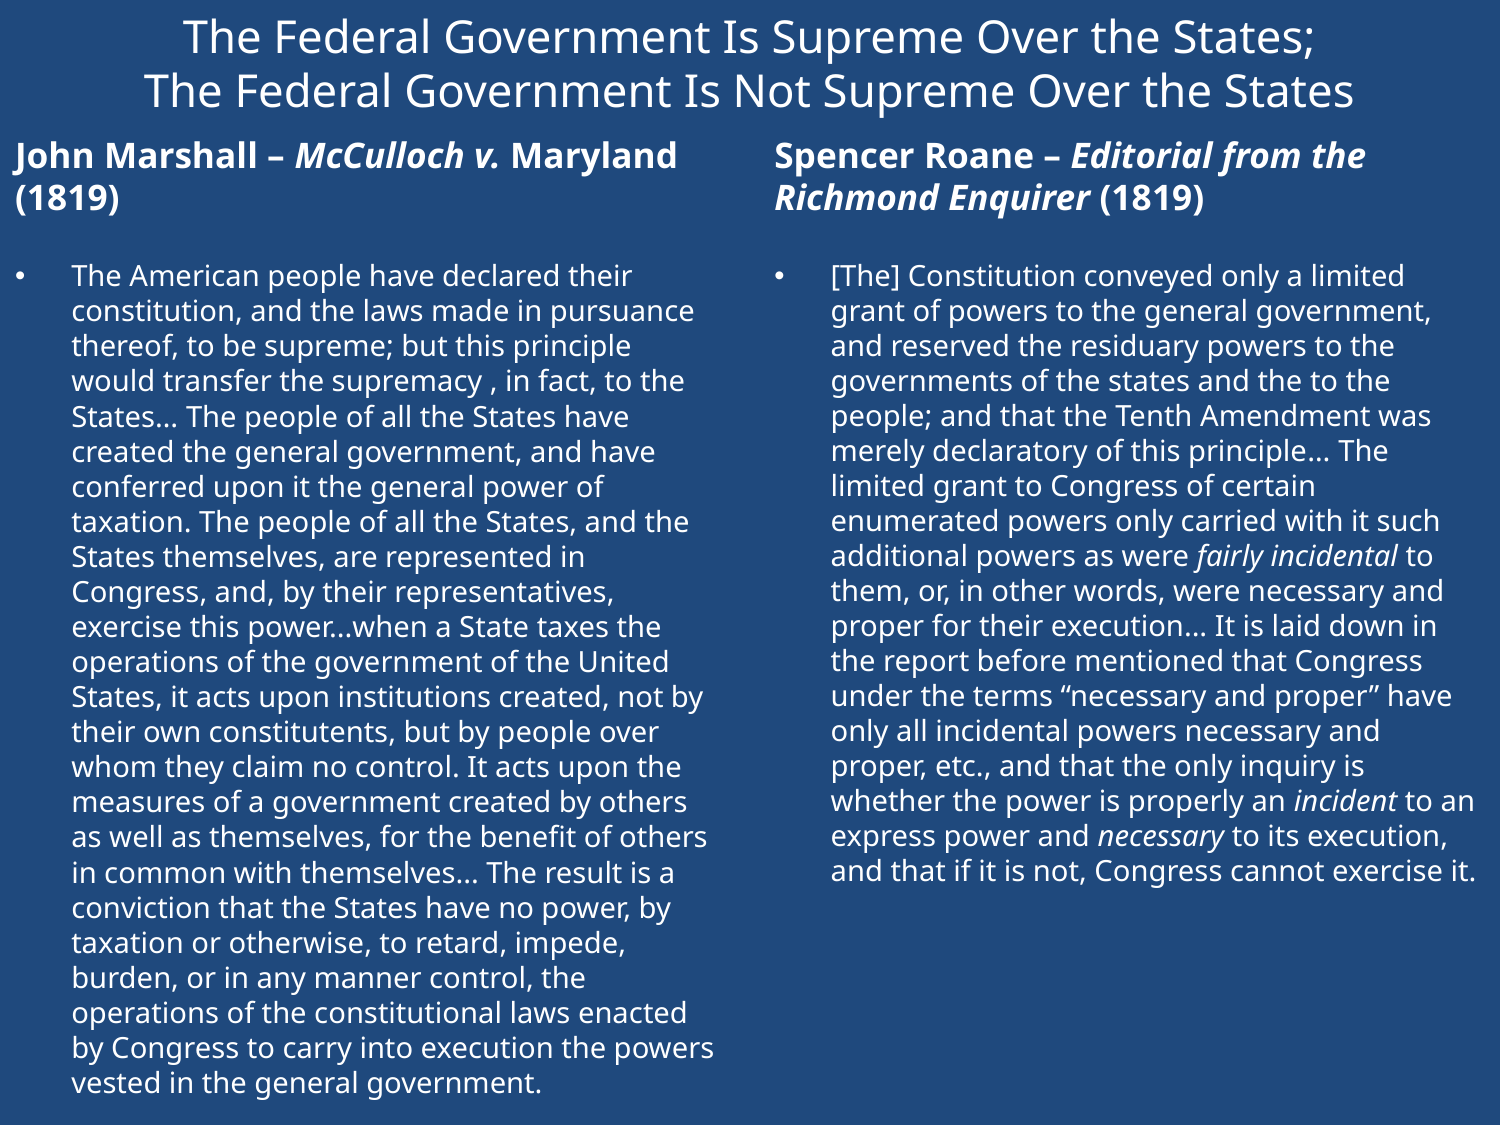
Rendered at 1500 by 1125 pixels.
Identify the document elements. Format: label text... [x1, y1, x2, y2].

list The American people have declared their constitution, and the laws made in pursuance thereof, to be supreme; but this principle would transfer the supremacy , in fact, to the States… The people of all the States have created the general government, and have conferred upon it the general power of taxation. The people of all the States, and the States themselves, are represented in Congress, and, by their representatives, exercise this power...when a State taxes the operations of the government of the United States, it acts upon institutions created, not by their own constitutents, but by people over whom they claim no control. It acts upon the measures of a government created by others as well as themselves, for the benefit of others in common with themselves... The result is a conviction that the States have no power, by taxation or otherwise, to retard, impede, burden, or in any manner control, the operations of the constitutional laws enacted by Congress to carry into execution the powers vested in the general government. [0, 249, 738, 1125]
list John Marshall – McCulloch v. Maryland (1819) [0, 125, 738, 225]
title The Federal Government Is Supreme Over the States; The Federal Government Is Not Supreme Over the States [0, 0, 1500, 125]
list Spencer Roane – Editorial from the Richmond Enquirer (1819) [759, 125, 1500, 225]
list [The] Constitution conveyed only a limited grant of powers to the general government, and reserved the residuary powers to the governments of the states and the to the people; and that the Tenth Amendment was merely declaratory of this principle… The limited grant to Congress of certain enumerated powers only carried with it such additional powers as were fairly incidental to them, or, in other words, were necessary and proper for their execution... It is laid down in the report before mentioned that Congress under the terms “necessary and proper” have only all incidental powers necessary and proper, etc., and that the only inquiry is whether the power is properly an incident to an express power and necessary to its execution, and that if it is not, Congress cannot exercise it. [759, 249, 1500, 1125]
